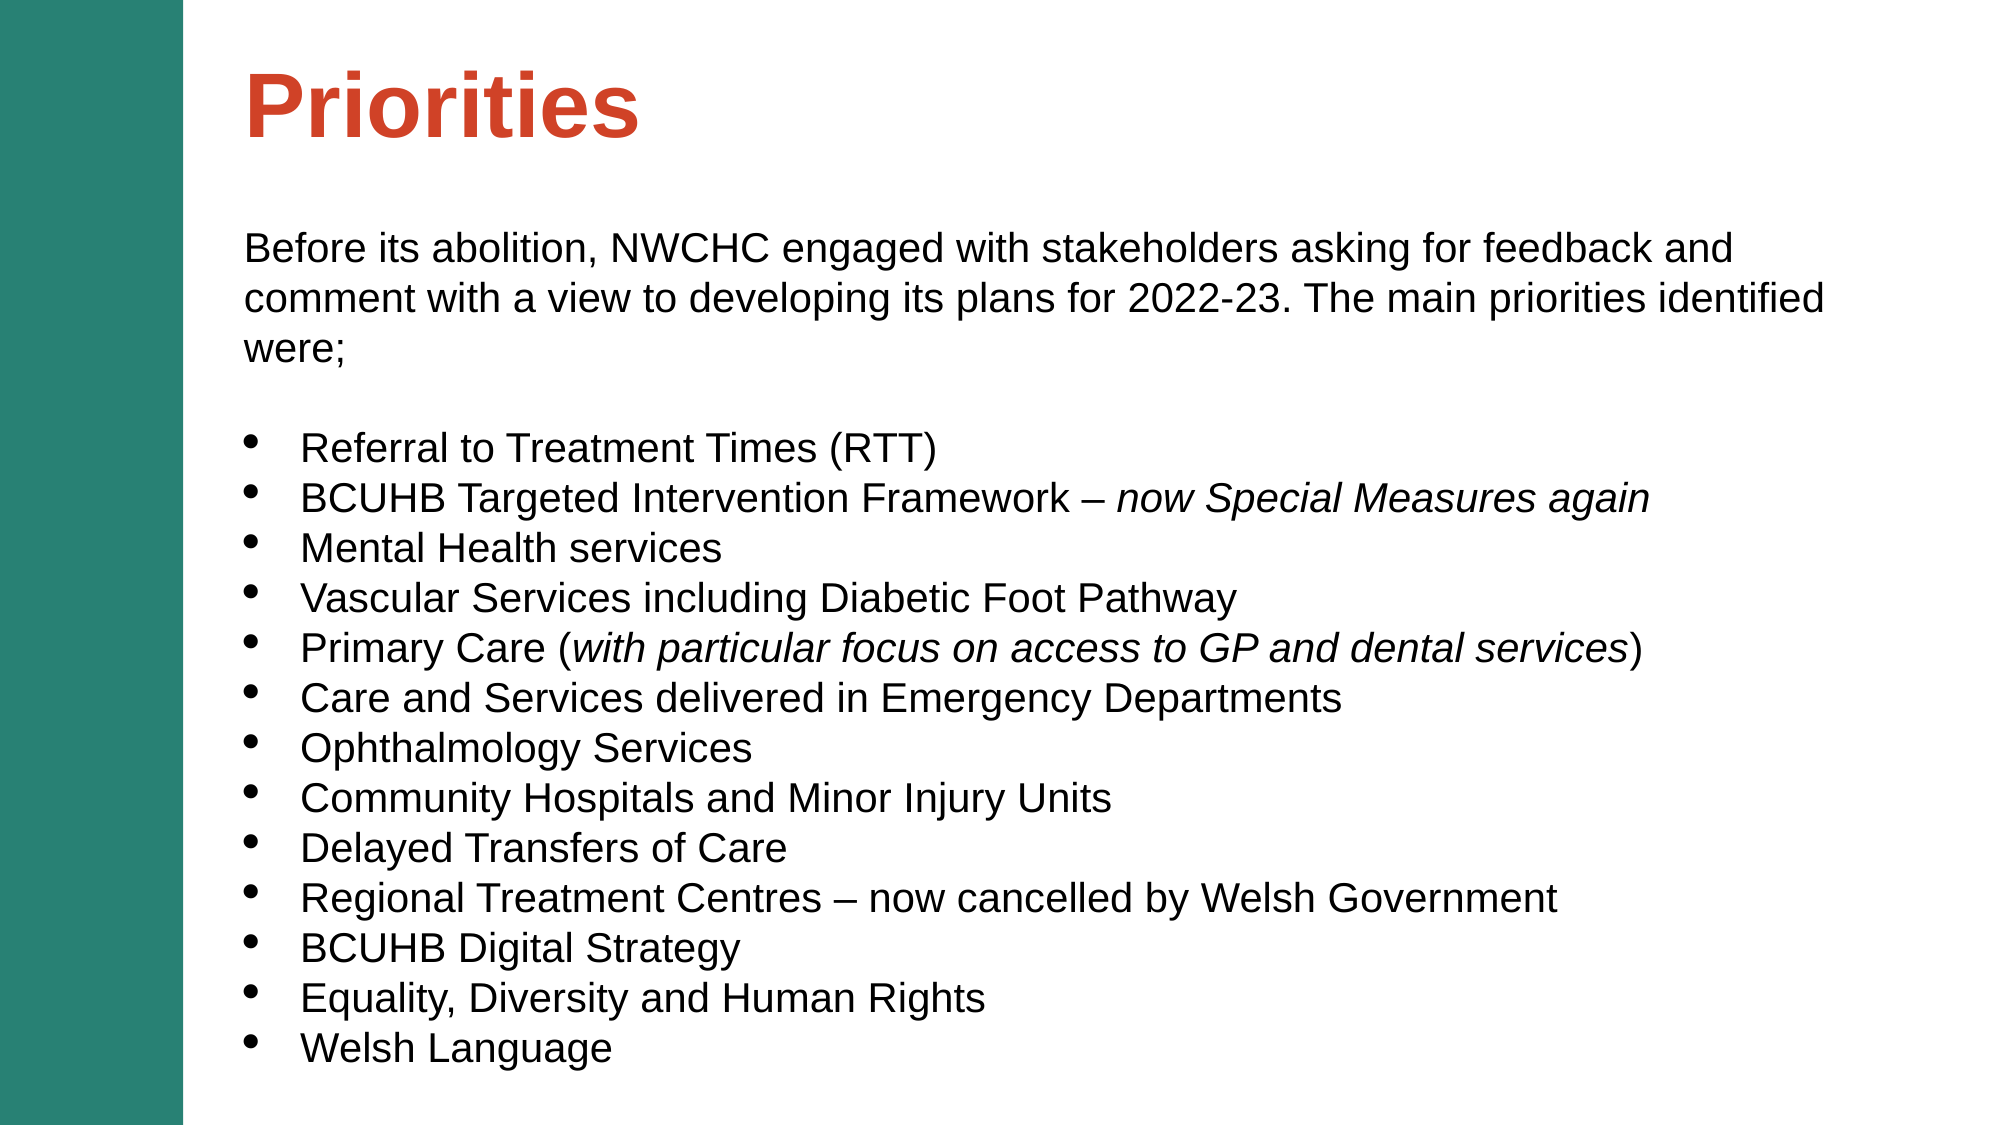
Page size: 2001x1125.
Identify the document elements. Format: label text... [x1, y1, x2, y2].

text_box [0, 0, 184, 1125]
text_box Priorities [229, 37, 1229, 163]
text_box Before its abolition, NWCHC engaged with stakeholders asking for feedback and comment with a view to developing its plans for 2022-23. The main priorities identified were; Referral to Treatment Times (RTT) BCUHB Targeted Intervention Framework – now Special Measures again Mental Health services Vascular Services including Diabetic Foot Pathway Primary Care (with particular focus on access to GP and dental services) Care and Services delivered in Emergency Departments Ophthalmology Services Community Hospitals and Minor Injury Units Delayed Transfers of Care Regional Treatment Centres – now cancelled by Welsh Government BCUHB Digital Strategy Equality, Diversity and Human Rights Welsh Language [229, 213, 1908, 1079]
